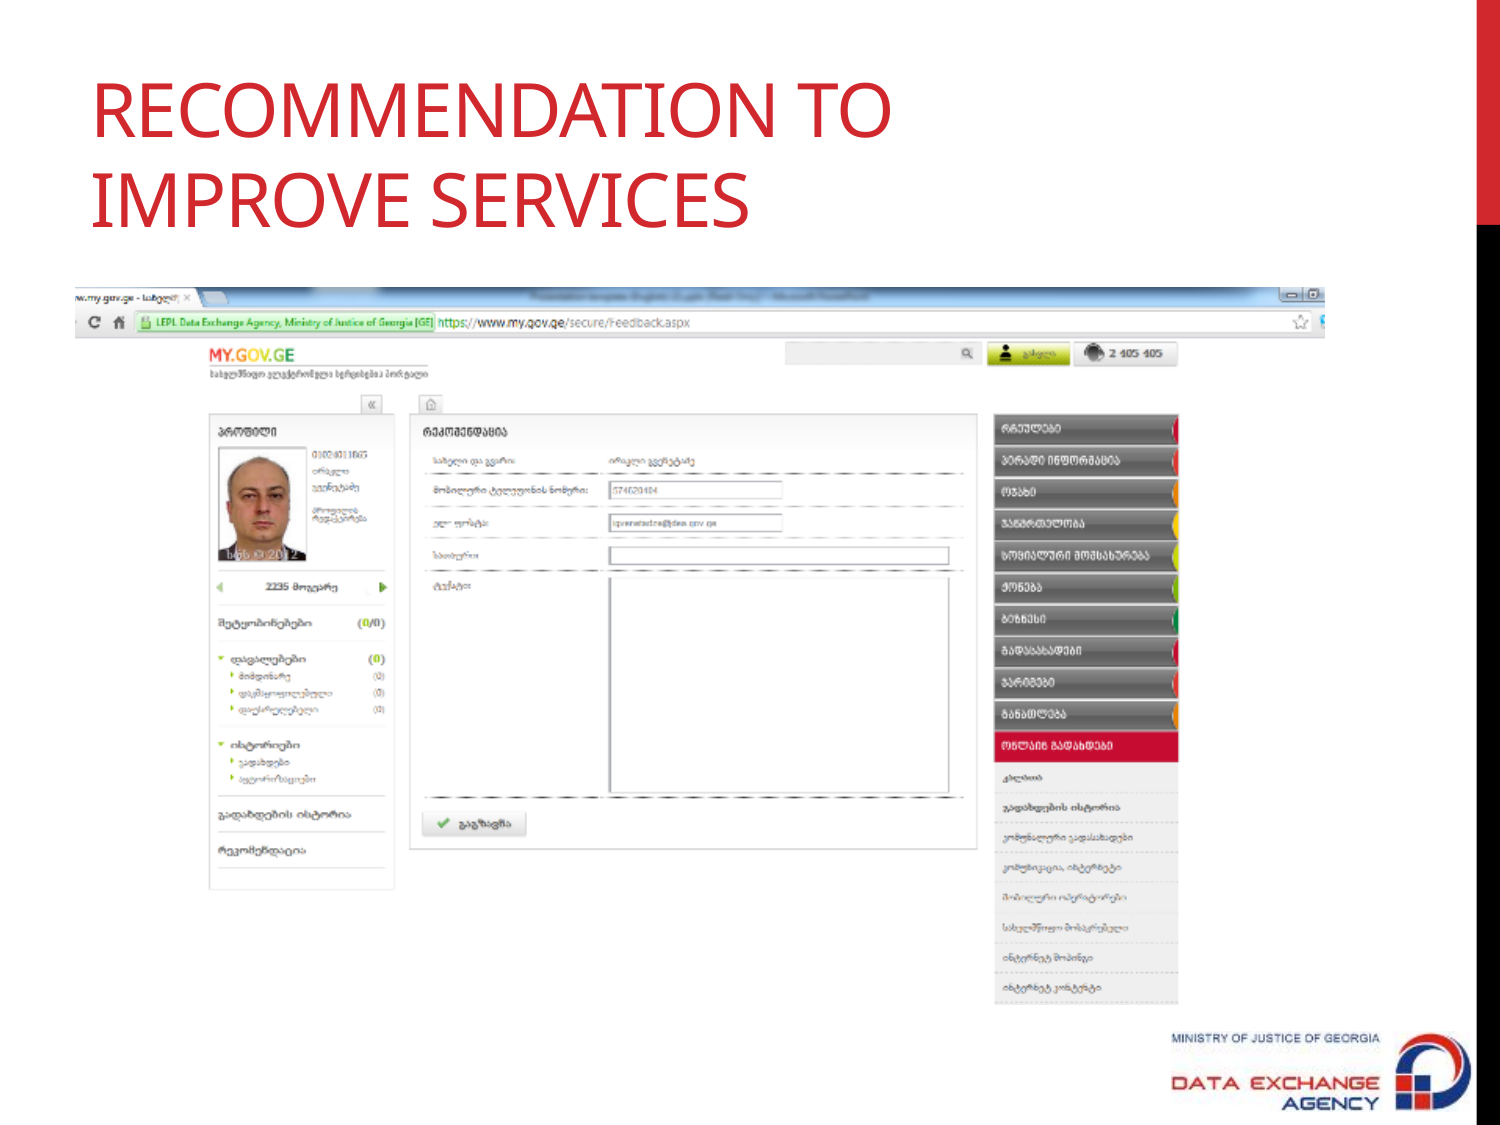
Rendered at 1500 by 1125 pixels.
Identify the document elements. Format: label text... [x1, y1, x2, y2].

title Recommendation to Improve Services [75, 25, 1025, 250]
picture [1170, 1031, 1474, 1113]
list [74, 286, 1326, 1006]
